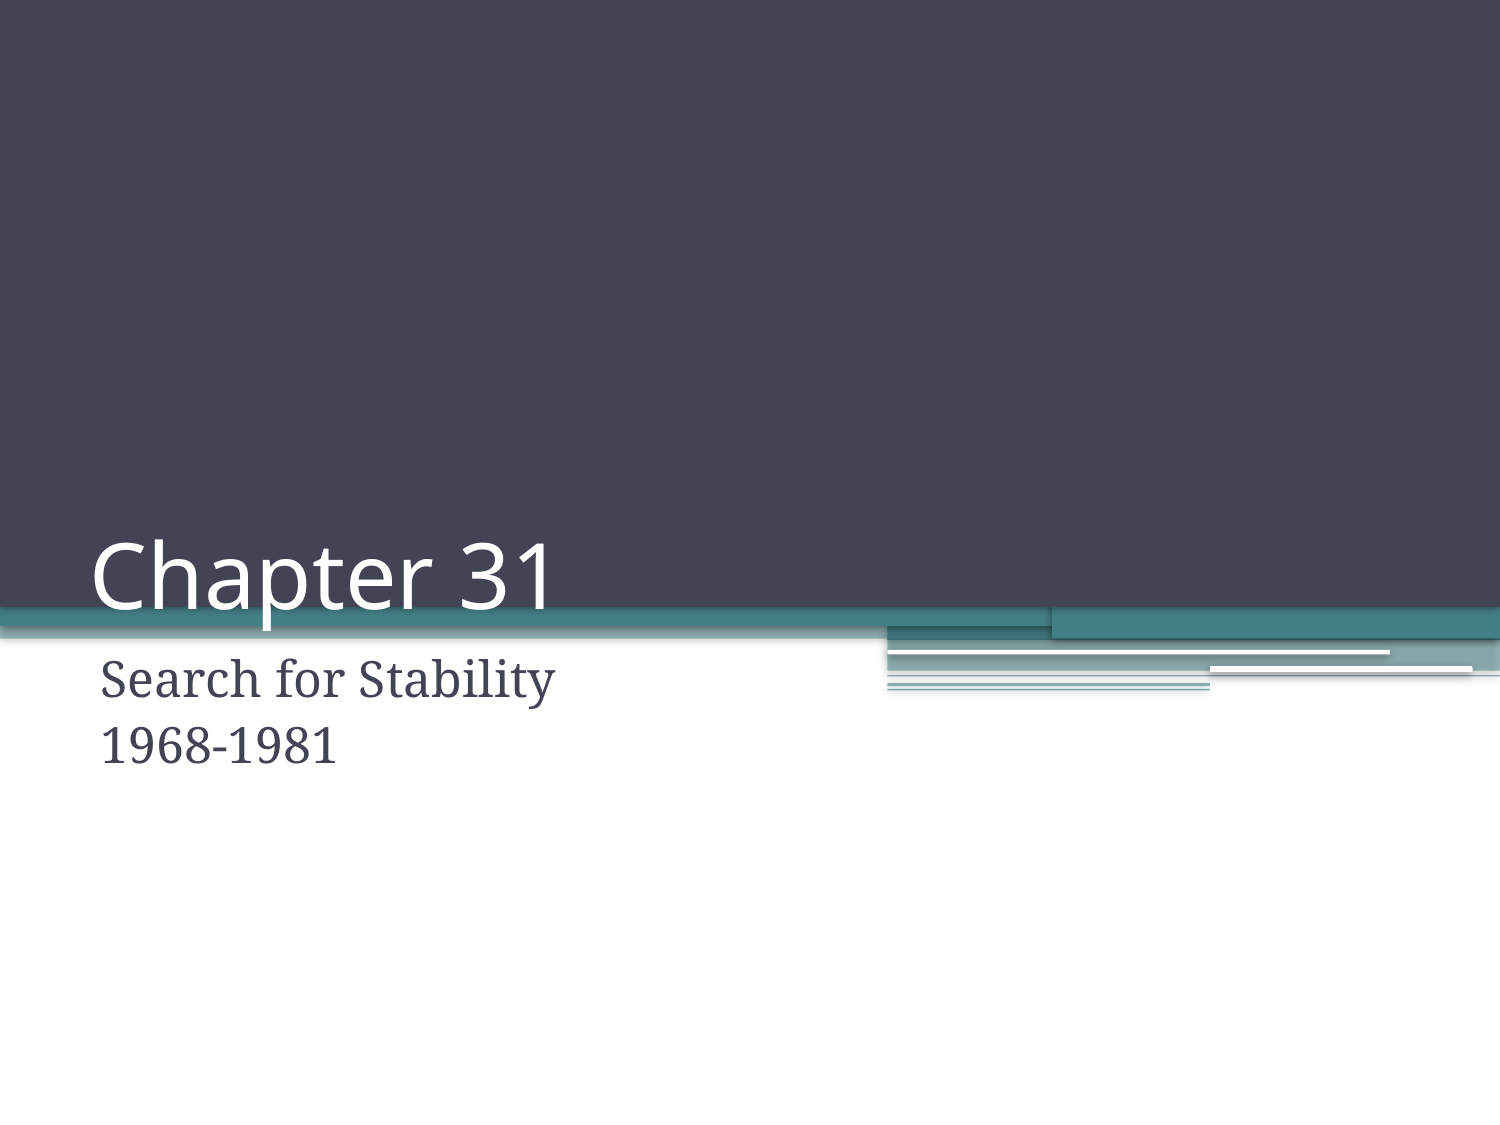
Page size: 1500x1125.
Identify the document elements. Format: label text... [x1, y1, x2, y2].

subtitle Search for Stability 1968-1981 [75, 639, 888, 928]
title Chapter 31 [75, 394, 1463, 636]
